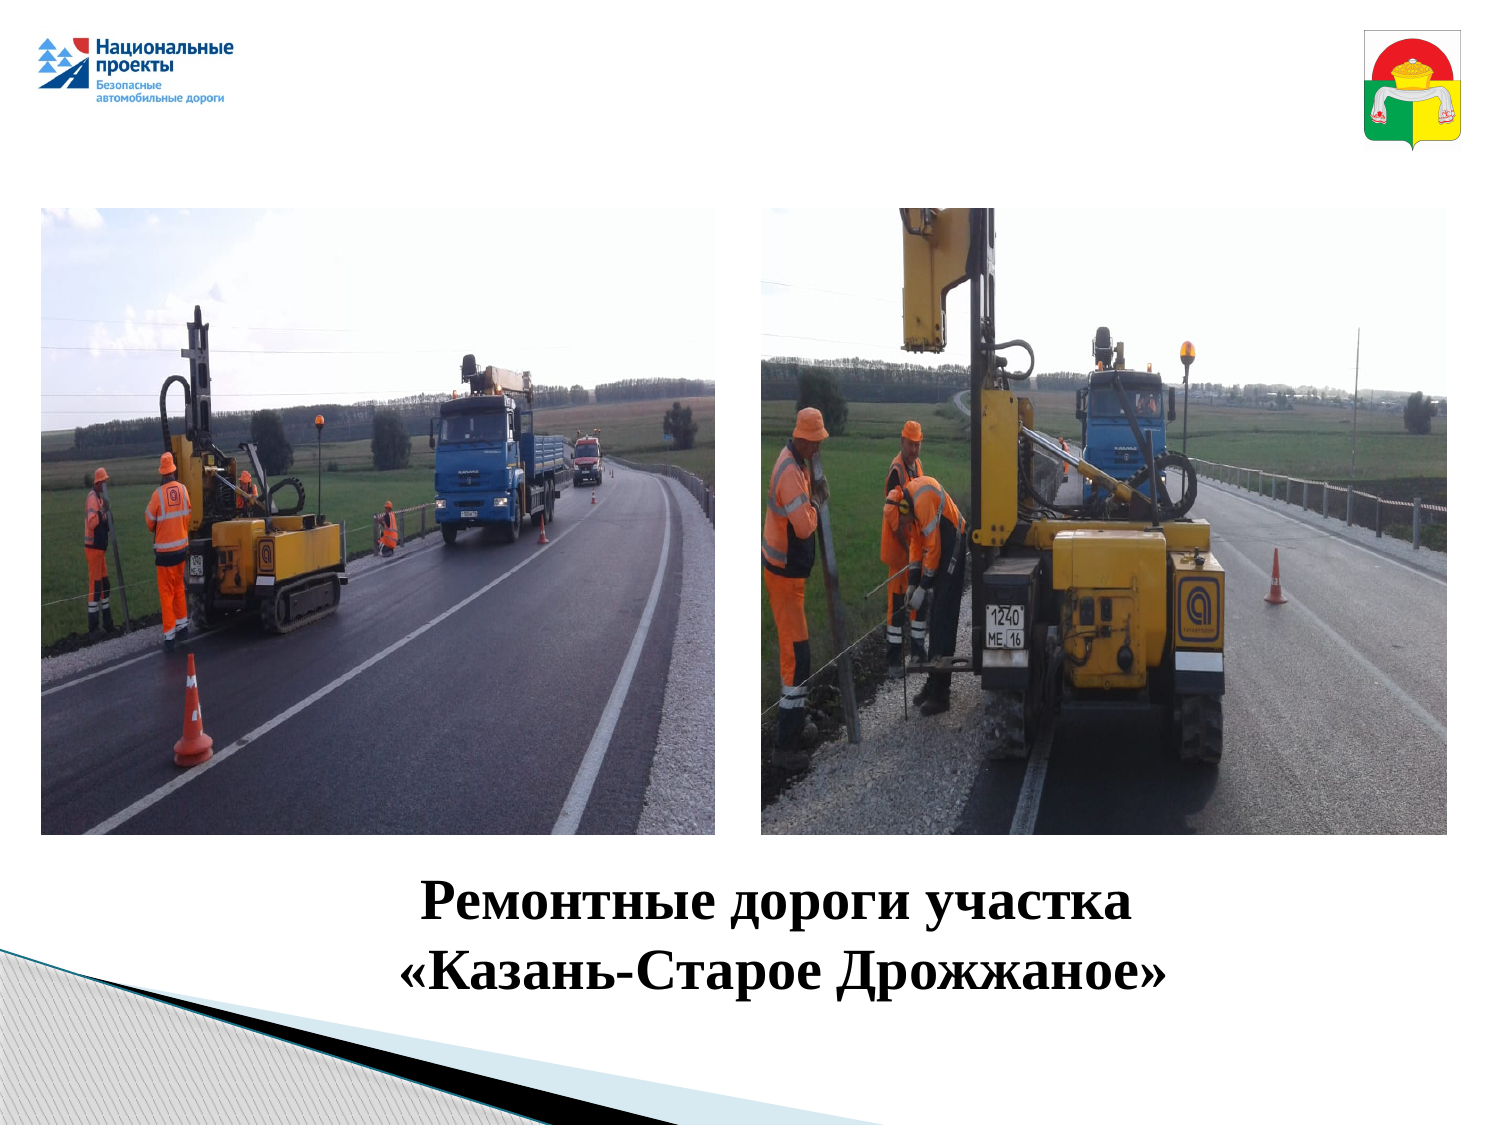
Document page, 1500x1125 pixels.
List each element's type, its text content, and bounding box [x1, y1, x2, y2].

title Ремонтные дороги участка «Казань-Старое Дрожжаное» [109, 837, 1460, 1026]
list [17, 18, 255, 123]
picture [1363, 30, 1461, 152]
picture [761, 207, 1448, 835]
picture [41, 207, 715, 835]
